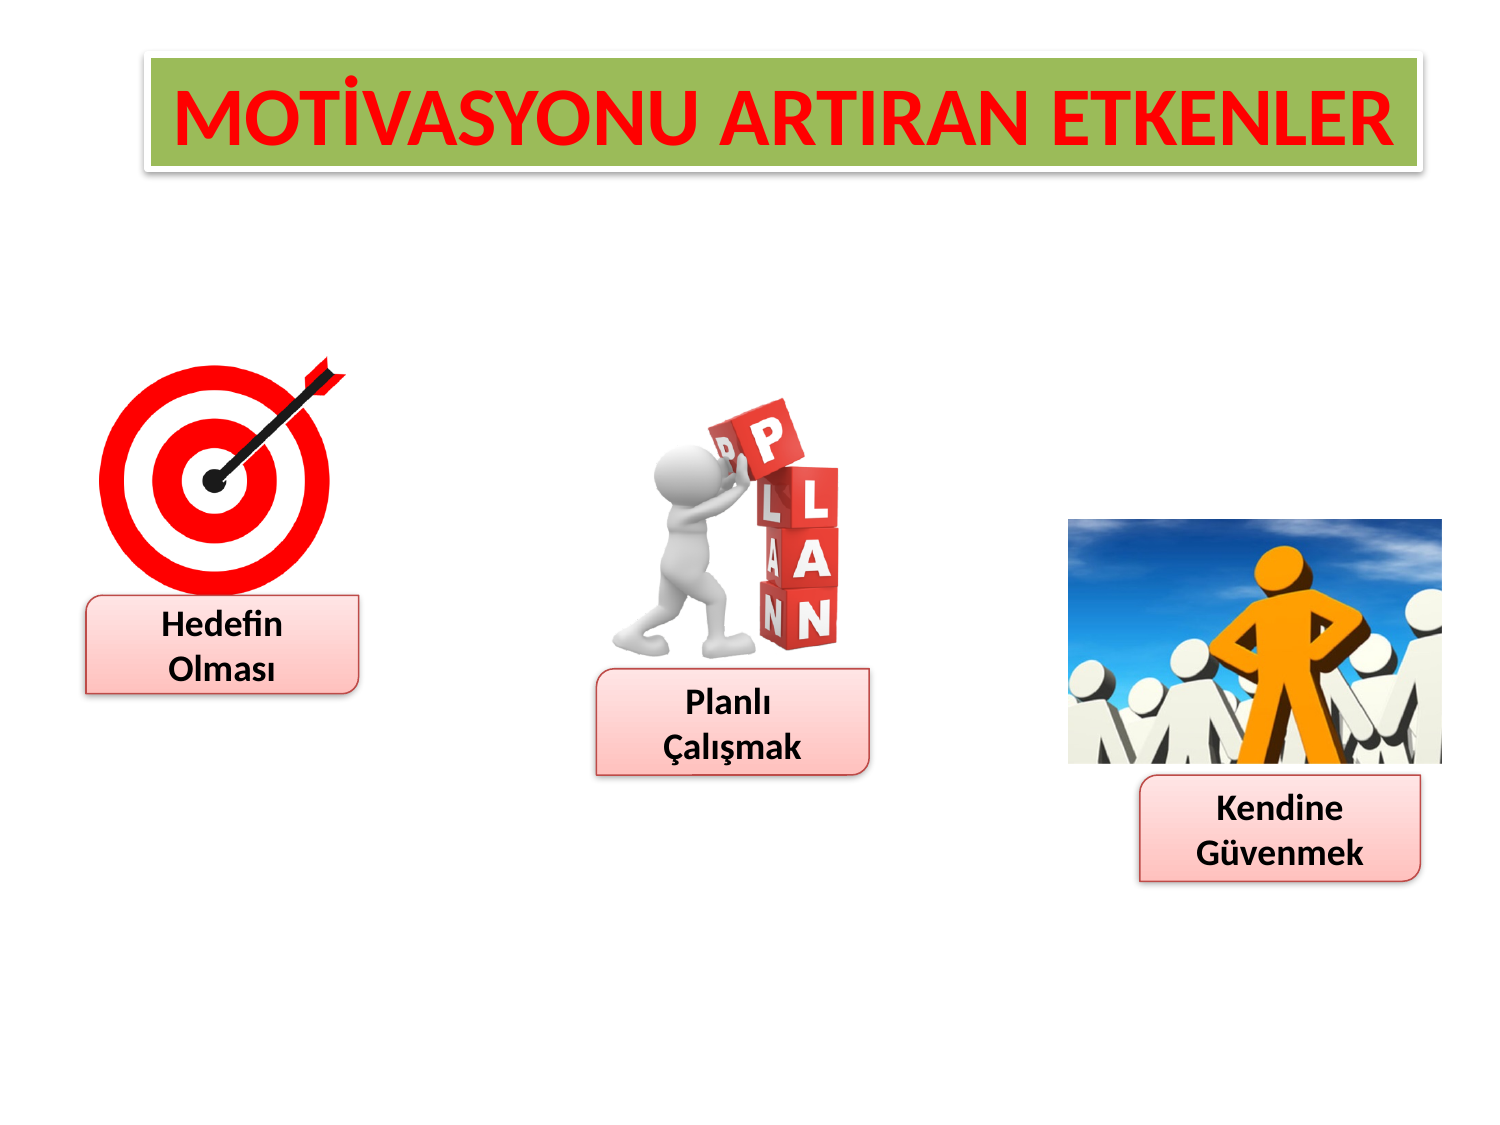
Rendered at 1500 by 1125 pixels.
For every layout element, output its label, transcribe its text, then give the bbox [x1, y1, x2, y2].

picture [1068, 519, 1442, 764]
text_box MOTİVASYONU ARTIRAN ETKENLER [144, 51, 1423, 172]
text_box Kendine Güvenmek [1139, 774, 1422, 883]
text_box Planlı Çalışmak [595, 677, 870, 776]
text_box Hedefin Olması [85, 594, 360, 695]
picture [543, 396, 907, 670]
picture [98, 355, 346, 596]
